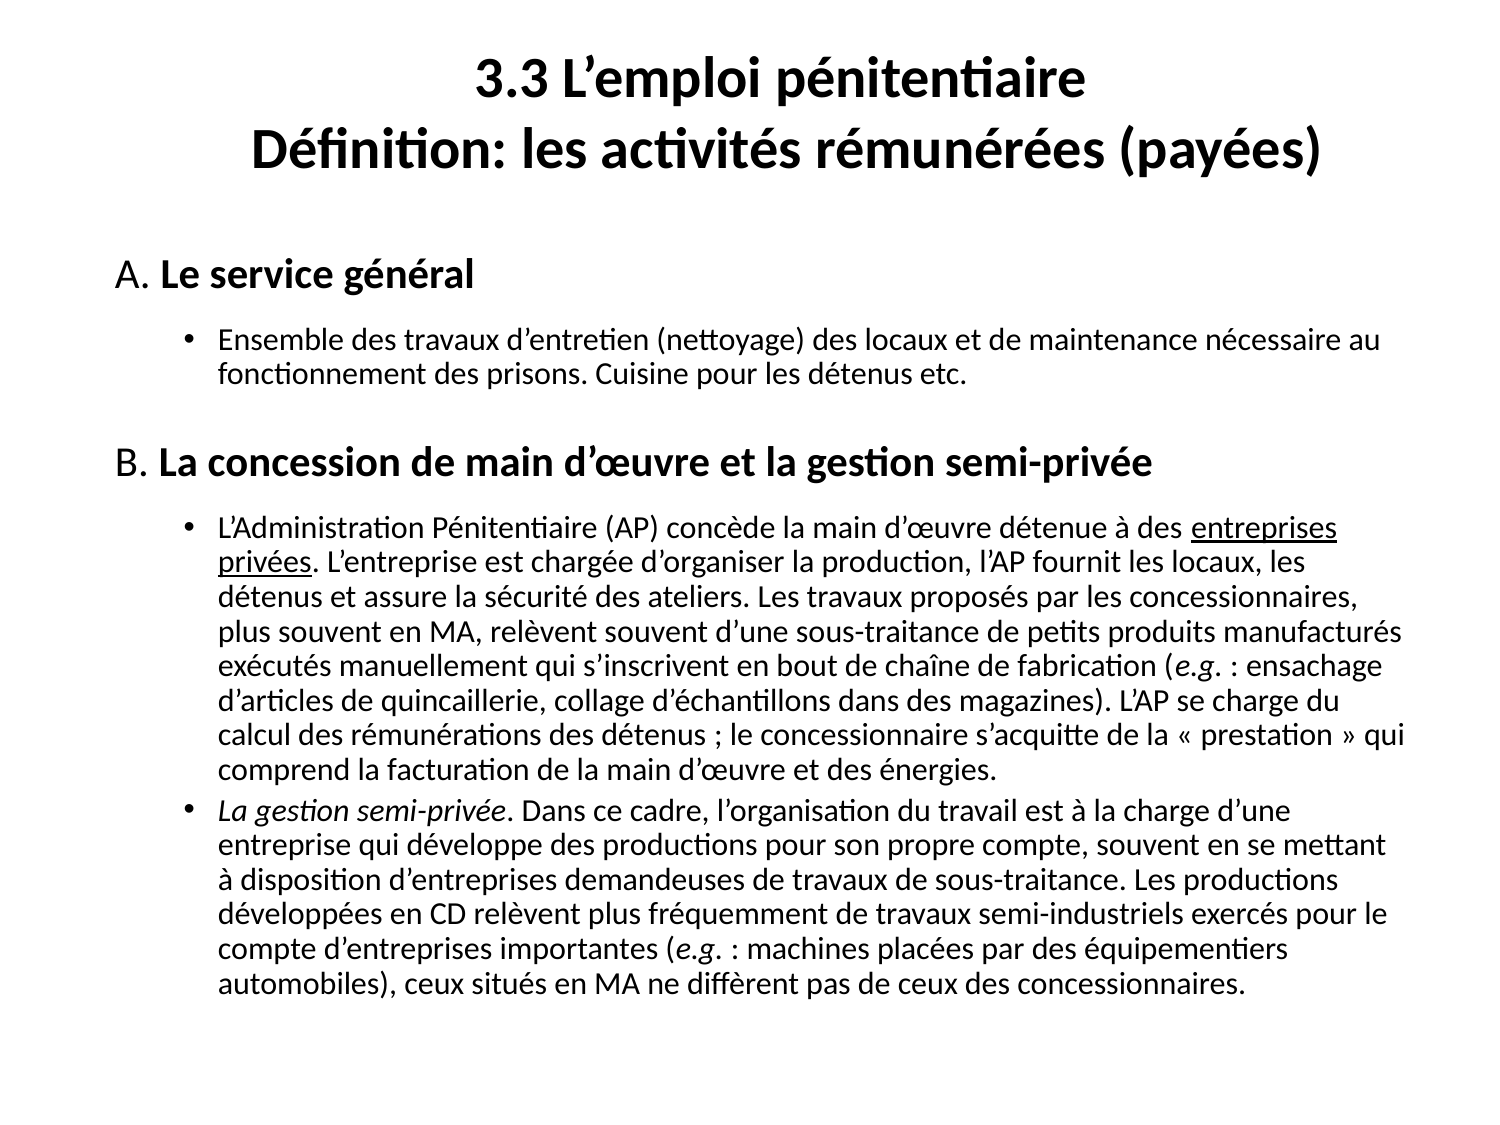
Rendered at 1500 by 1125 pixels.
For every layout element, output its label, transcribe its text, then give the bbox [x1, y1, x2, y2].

list A. Le service général Ensemble des travaux d’entretien (nettoyage) des locaux et de maintenance nécessaire au fonctionnement des prisons. Cuisine pour les détenus etc. B. La concession de main d’œuvre et la gestion semi-privée L’Administration Pénitentiaire (AP) concède la main d’œuvre détenue à des entreprises privées. L’entreprise est chargée d’organiser la production, l’AP fournit les locaux, les détenus et assure la sécurité des ateliers. Les travaux proposés par les concessionnaires, plus souvent en MA, relèvent souvent d’une sous-traitance de petits produits manufacturés exécutés manuellement qui s’inscrivent en bout de chaîne de fabrication (e.g. : ensachage d’articles de quincaillerie, collage d’échantillons dans des magazines). L’AP se charge du calcul des rémunérations des détenus ; le concessionnaire s’acquitte de la « prestation » qui comprend la facturation de la main d’œuvre et des énergies. La gestion semi-privée. Dans ce cadre, l’organisation du travail est à la charge d’une entreprise qui développe des productions pour son propre compte, souvent en se mettant à disposition d’entreprises demandeuses de travaux de sous-traitance. Les productions développées en CD relèvent plus fréquemment de travaux semi-industriels exercés pour le compte d’entreprises importantes (e.g. : machines placées par des équipementiers automobiles), ceux situés en MA ne diffèrent pas de ceux des concessionnaires. [100, 237, 1425, 1024]
title 3.3 L’emploi pénitentiaire Définition: les activités rémunérées (payées) [150, 30, 1425, 174]
